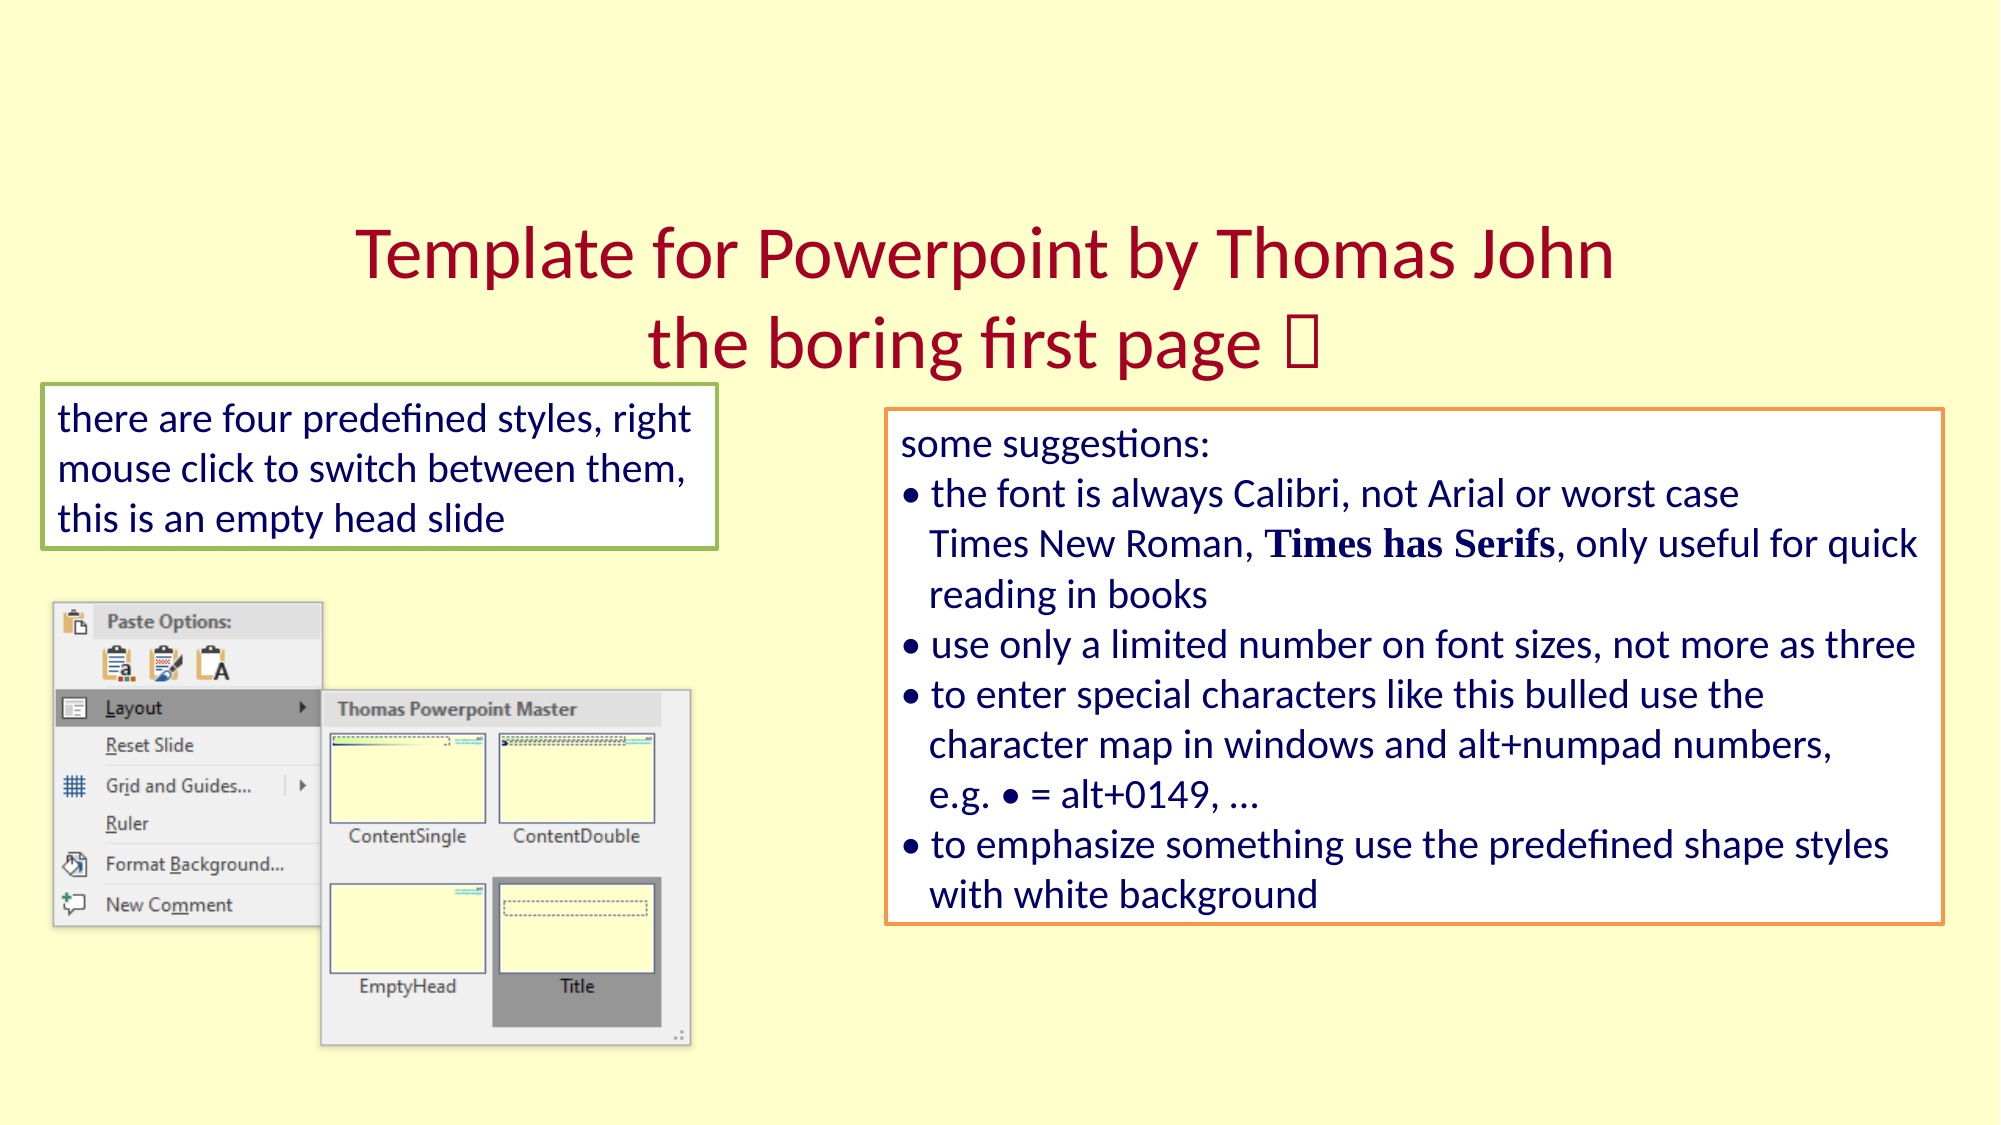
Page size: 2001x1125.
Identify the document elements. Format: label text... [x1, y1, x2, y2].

text_box there are four predefined styles, right mouse click to switch between them, this is an empty head slide [40, 382, 719, 551]
text_box some suggestions: • the font is always Calibri, not Arial or worst case Times New Roman, Times has Serifs, only useful for quick reading in books • use only a limited number on font sizes, not more as three • to enter special characters like this bulled use the character map in windows and alt+numpad numbers, e.g. • = alt+0149, … • to emphasize something use the predefined shape styles with white background [884, 407, 1945, 926]
title Template for Powerpoint by Thomas John the boring first page  [39, 196, 1934, 384]
picture [45, 569, 715, 1066]
